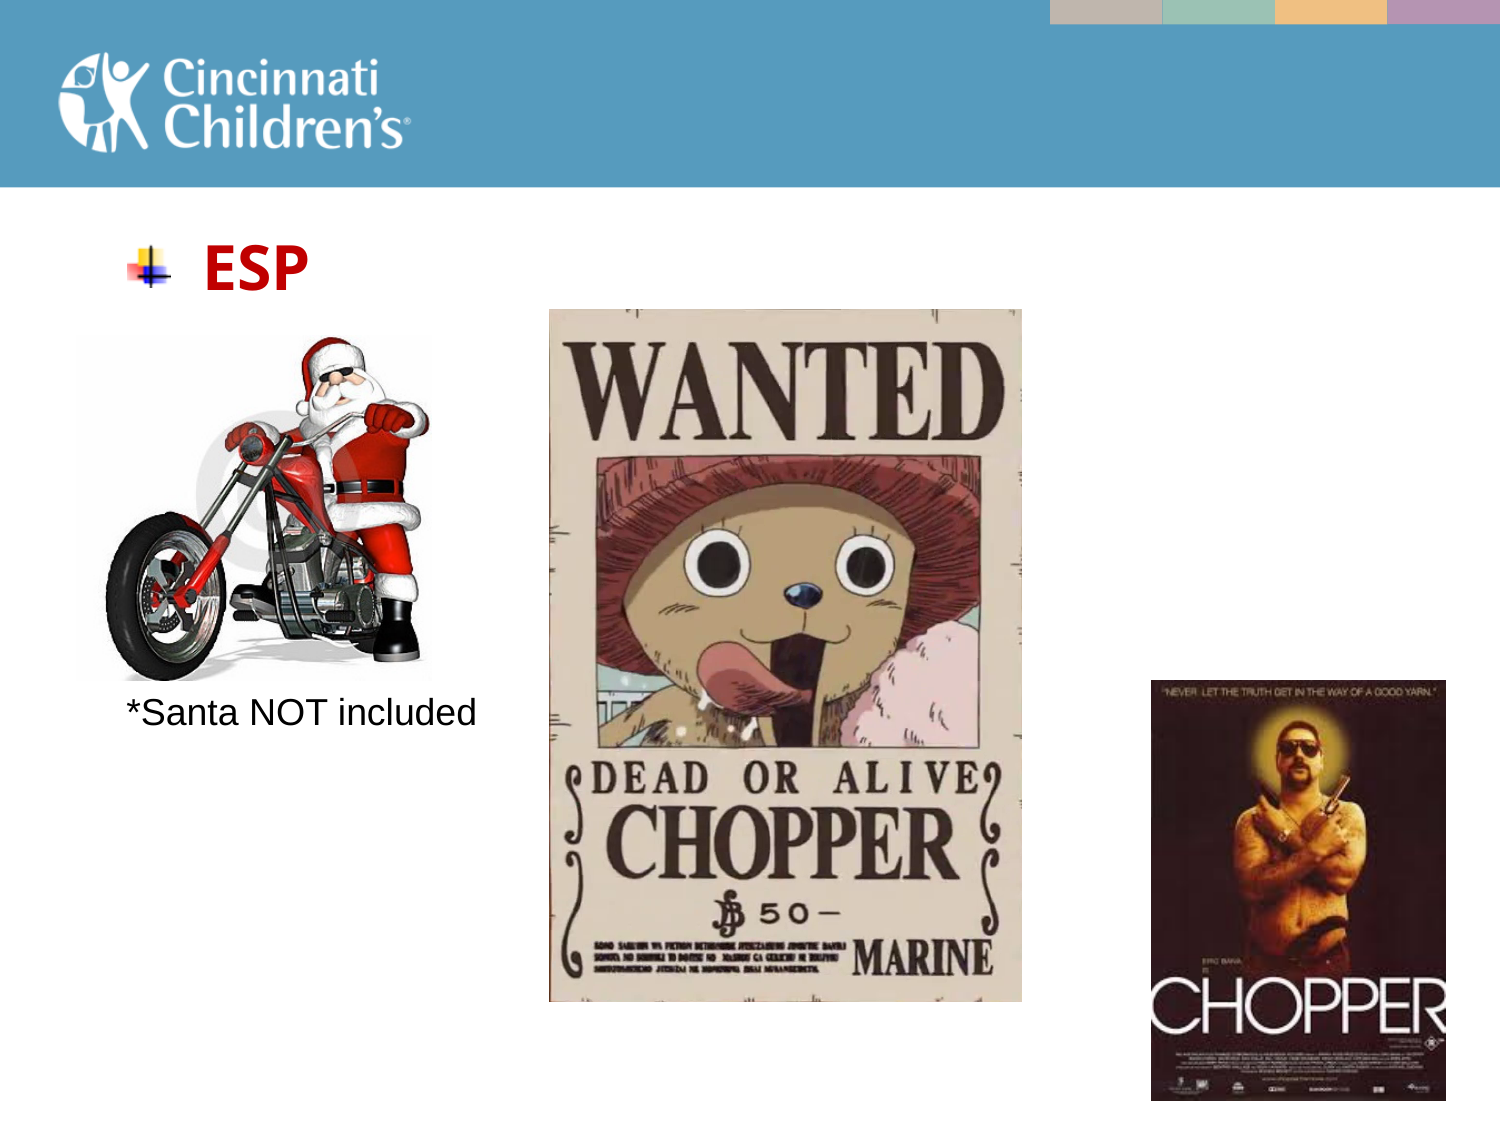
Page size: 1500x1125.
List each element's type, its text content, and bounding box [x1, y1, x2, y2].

picture [1151, 680, 1446, 1102]
picture [127, 243, 171, 288]
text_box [64, 335, 503, 742]
title ESP [112, 184, 1388, 347]
picture [548, 309, 1022, 1002]
picture [37, 33, 438, 175]
